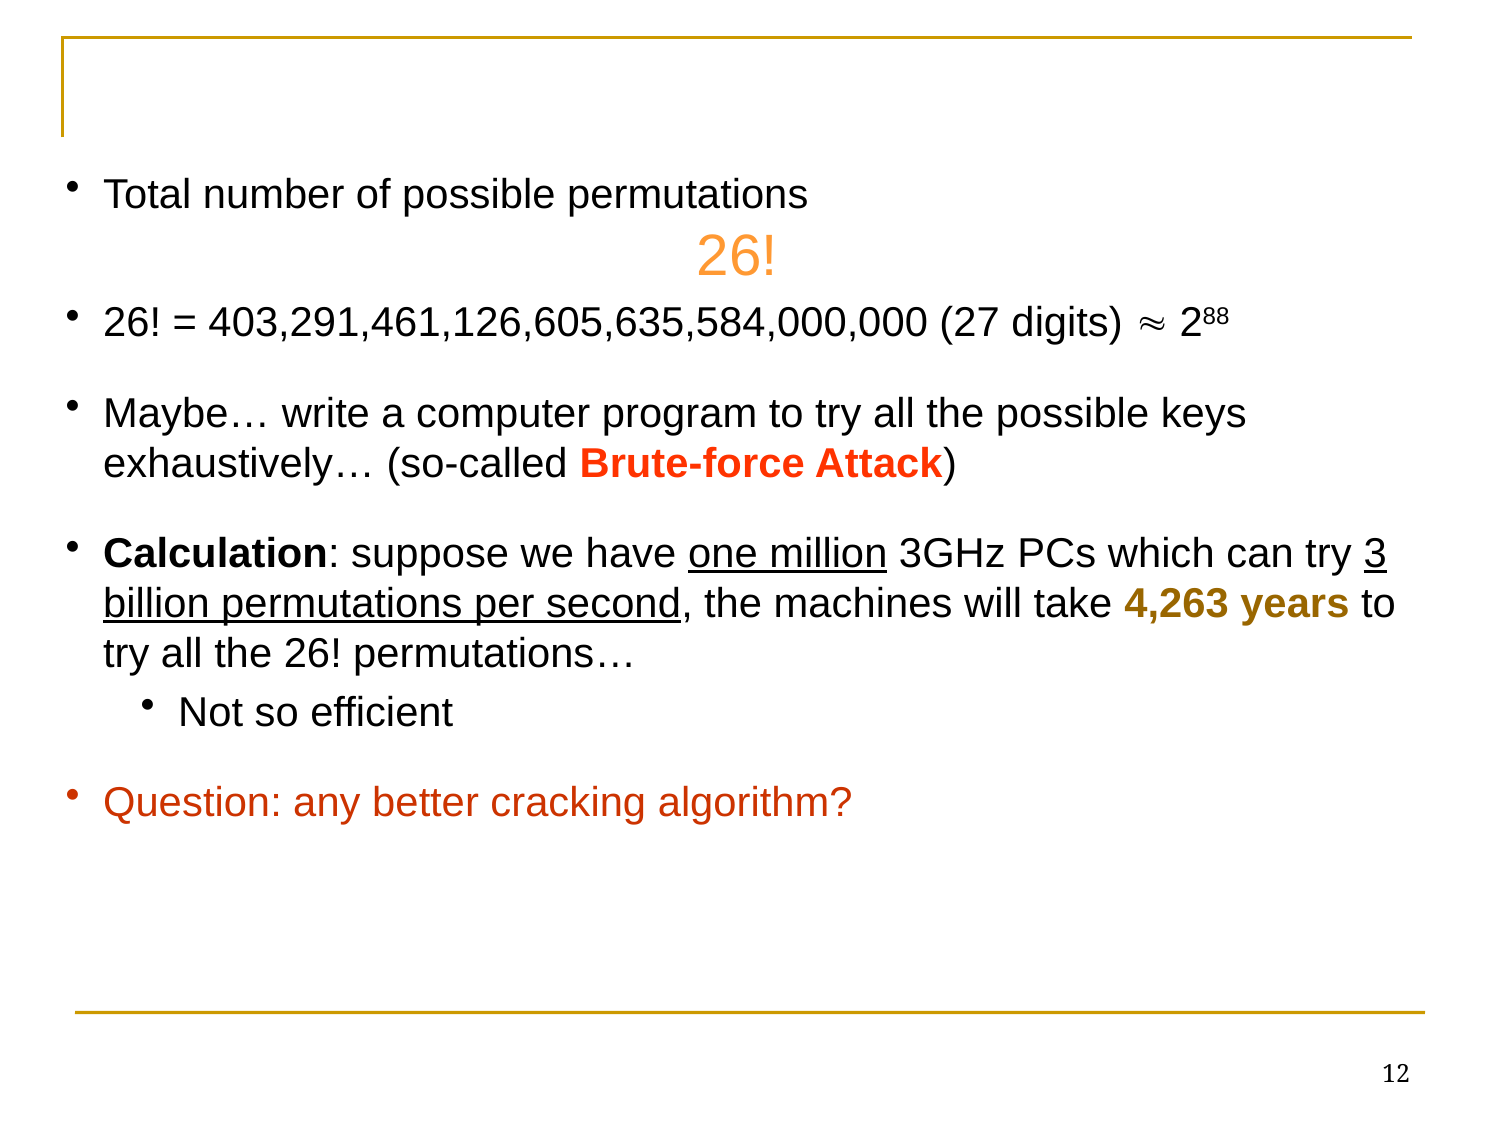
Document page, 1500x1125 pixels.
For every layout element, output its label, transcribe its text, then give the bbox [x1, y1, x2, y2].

slide_number 12 [1074, 1024, 1425, 1100]
text_box Total number of possible permutations 26! 26! = 403,291,461,126,605,635,584,000,000 (27 digits)  288 Maybe… write a computer program to try all the possible keys exhaustively… (so-called Brute-force Attack) Calculation: suppose we have one million 3GHz PCs which can try 3 billion permutations per second, the machines will take 4,263 years to try all the 26! permutations… Not so efficient Question: any better cracking algorithm? [50, 159, 1425, 833]
